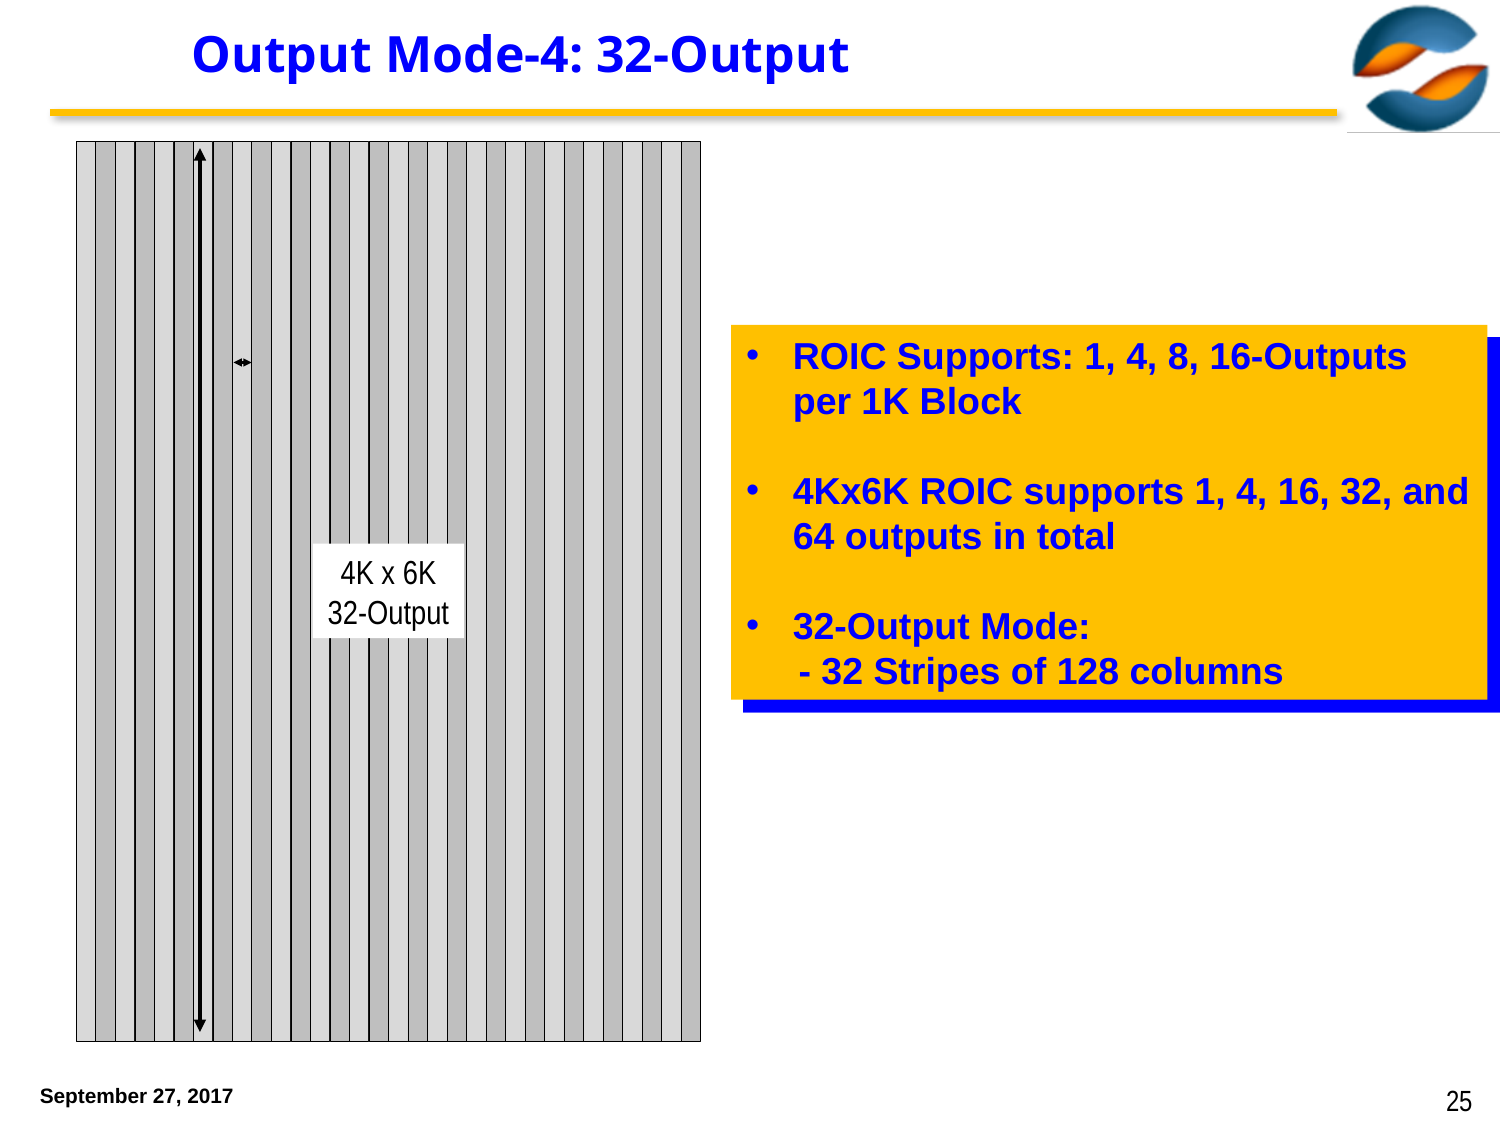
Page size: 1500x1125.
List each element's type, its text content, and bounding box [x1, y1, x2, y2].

slide_number 25 [1412, 1074, 1488, 1125]
picture [1347, 0, 1500, 138]
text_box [75, 141, 701, 1042]
text_box ROIC Supports: 1, 4, 8, 16-Outputs per 1K Block 4Kx6K ROIC supports 1, 4, 16, 32, and 64 outputs in total 32-Output Mode: - 32 Stripes of 128 columns [731, 324, 1488, 700]
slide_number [24, 1074, 250, 1113]
title Output Mode-4: 32-Output [0, 0, 1499, 106]
